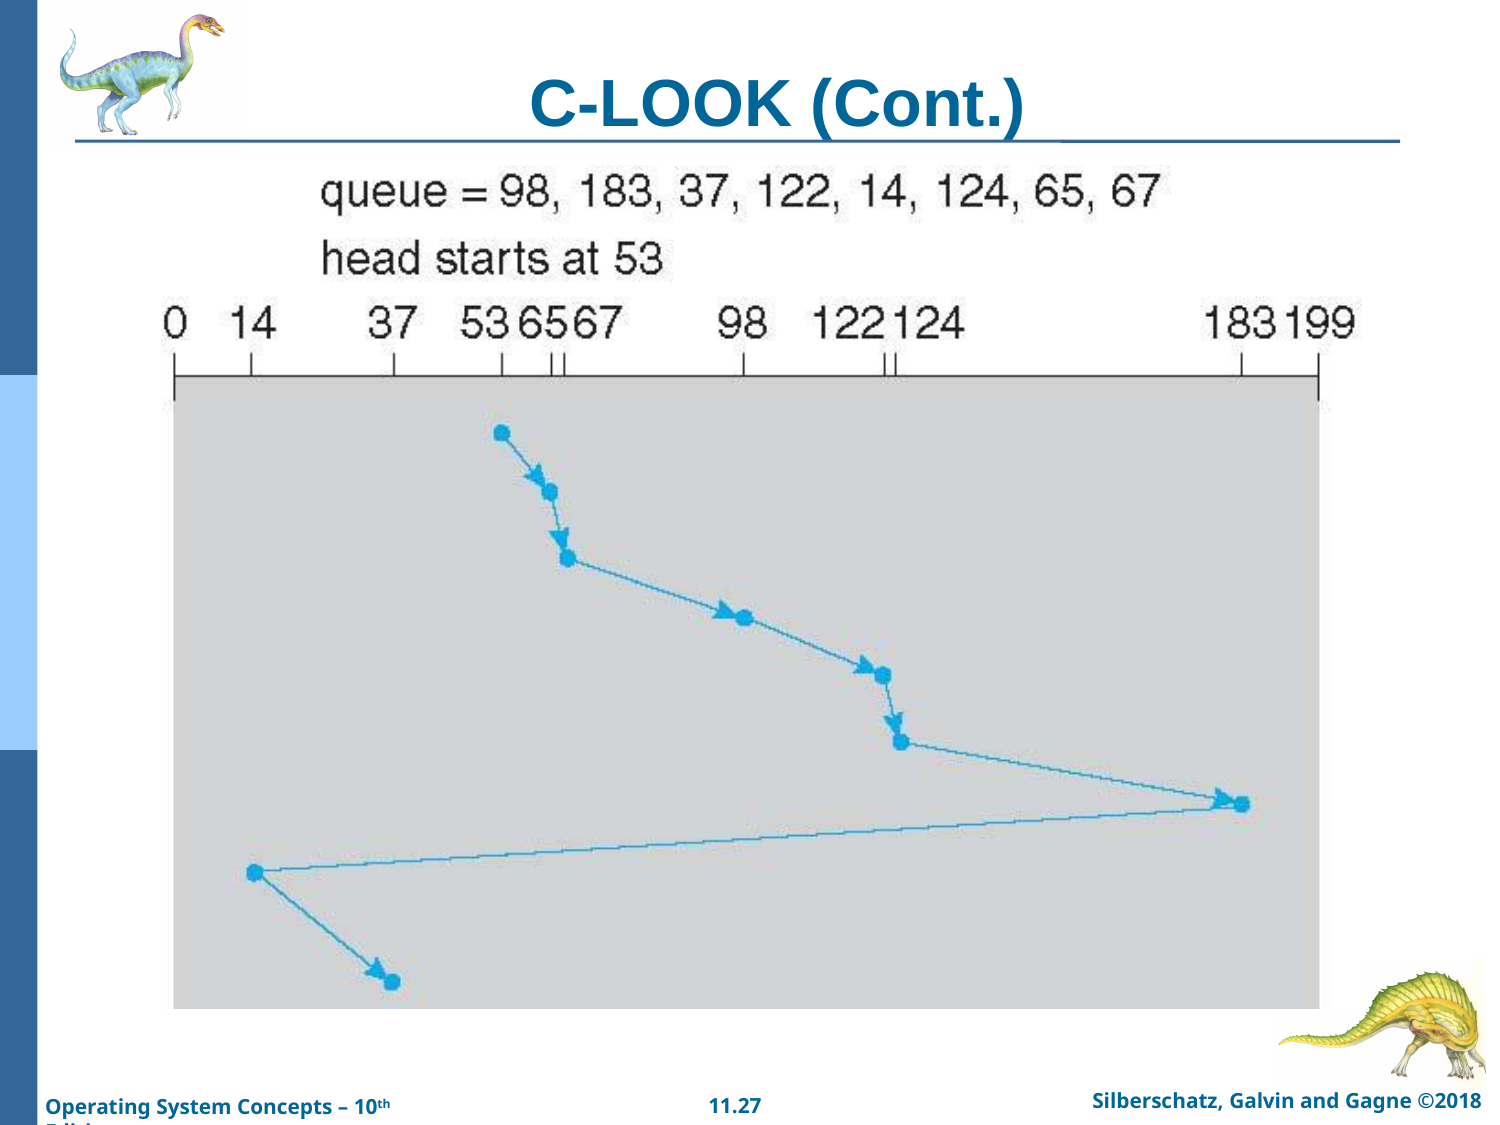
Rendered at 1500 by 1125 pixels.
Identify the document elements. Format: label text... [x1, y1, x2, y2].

picture [46, 0, 243, 149]
title C-LOOK (Cont.) [130, 45, 1425, 141]
picture [161, 165, 1486, 1090]
